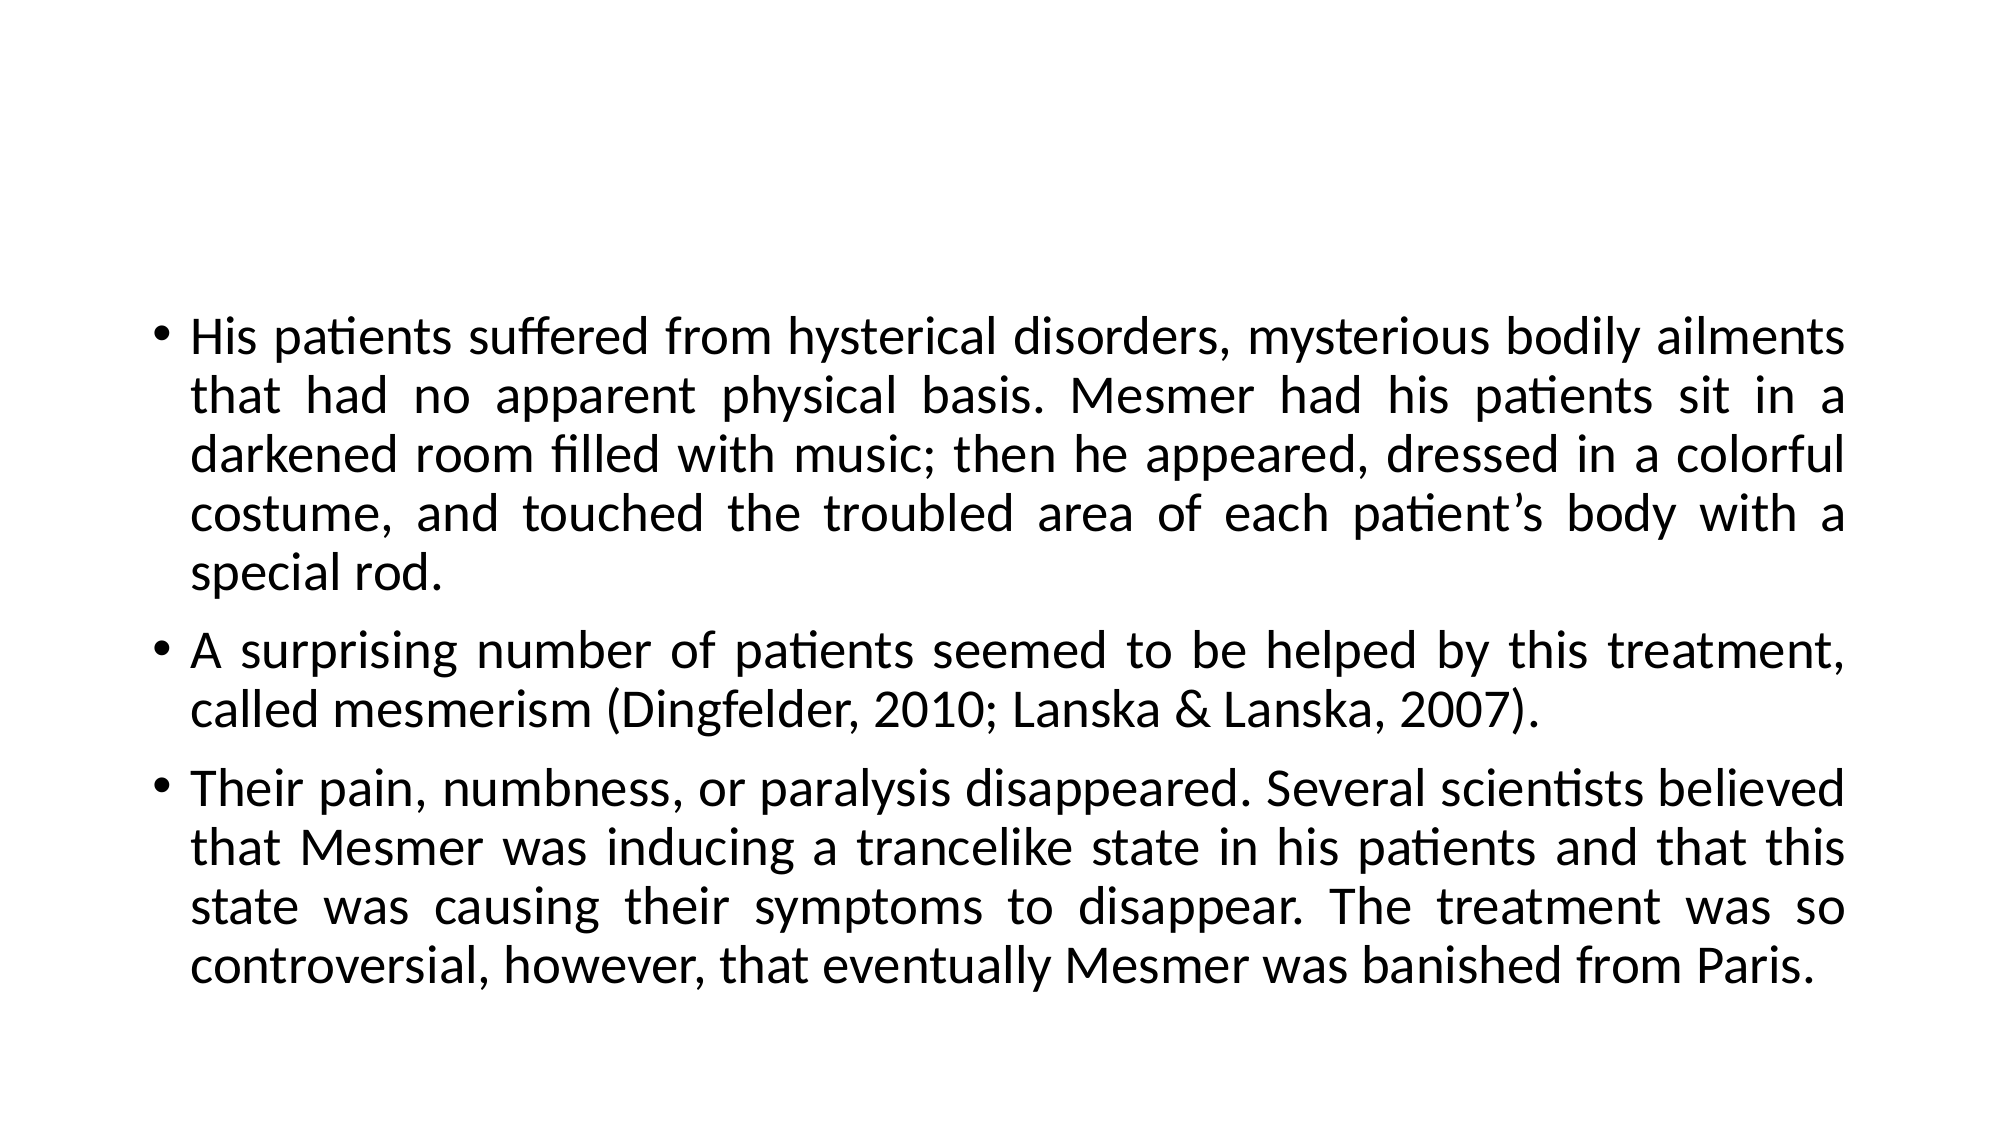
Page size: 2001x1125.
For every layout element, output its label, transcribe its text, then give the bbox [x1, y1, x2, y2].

list His patients suffered from hysterical disorders, mysterious bodily ailments that had no apparent physical basis. Mesmer had his patients sit in a darkened room filled with music; then he appeared, dressed in a colorful costume, and touched the troubled area of each patient’s body with a special rod. A surprising number of patients seemed to be helped by this treatment, called mesmerism (Dingfelder, 2010; Lanska & Lanska, 2007). Their pain, numbness, or paralysis disappeared. Several scientists believed that Mesmer was inducing a trancelike state in his patients and that this state was causing their symptoms to disappear. The treatment was so controversial, however, that eventually Mesmer was banished from Paris. [137, 299, 1863, 1014]
